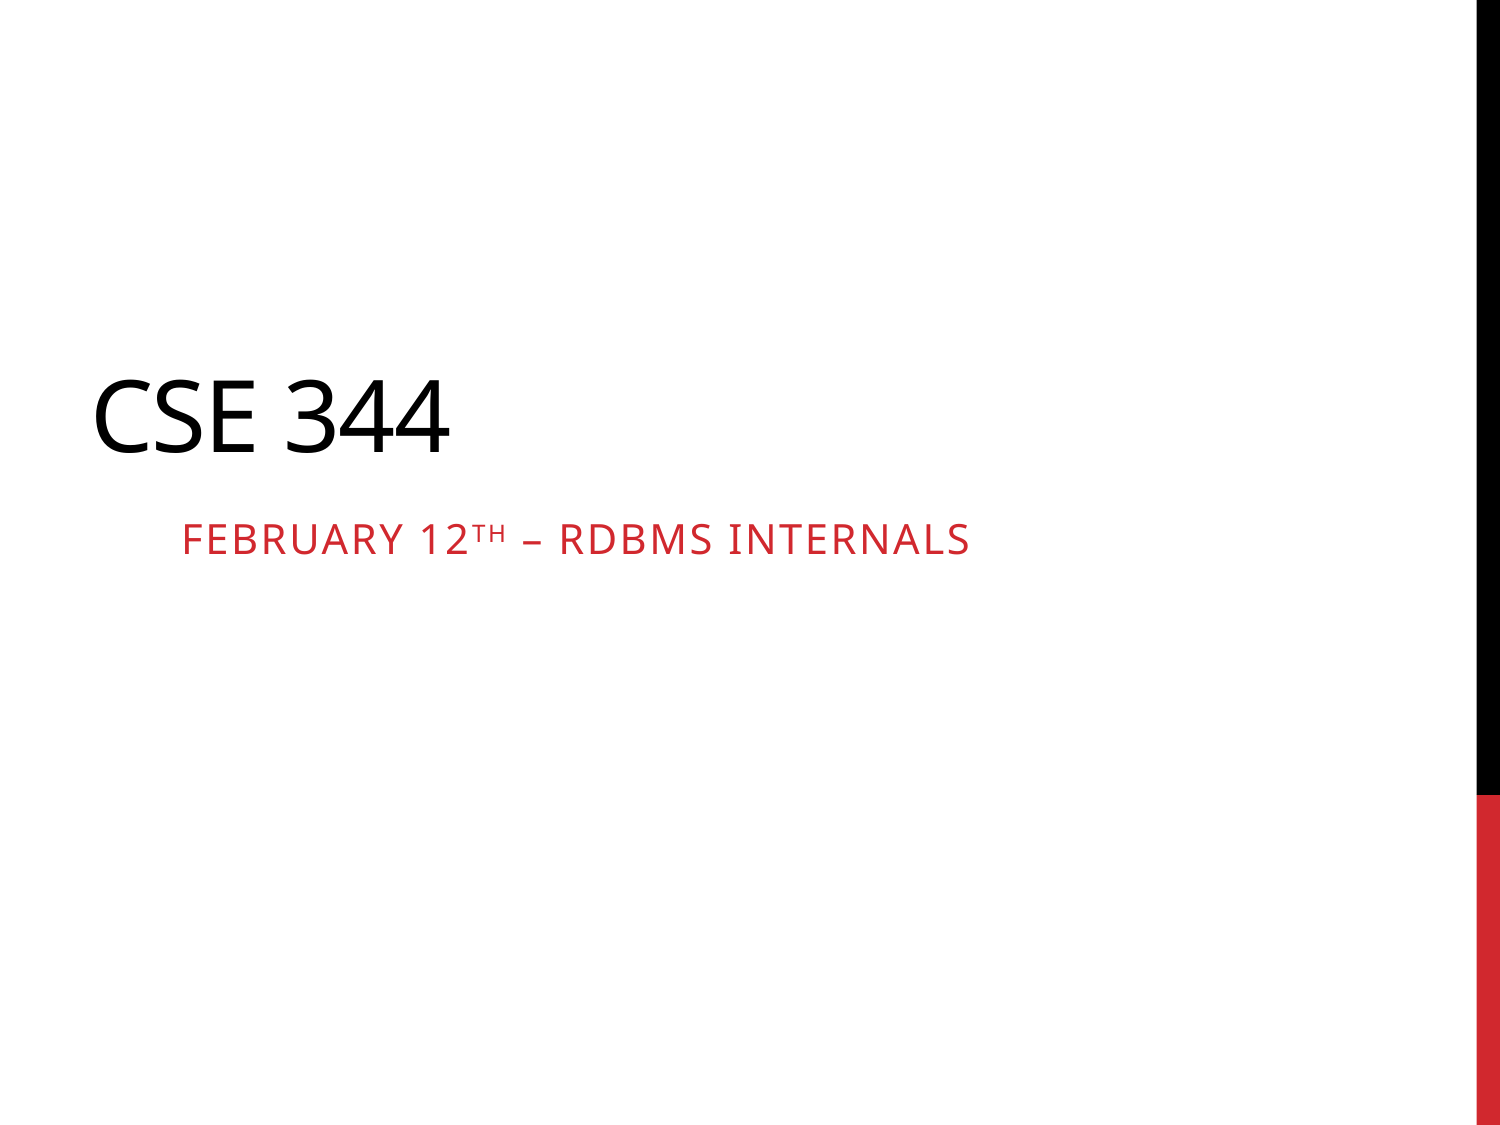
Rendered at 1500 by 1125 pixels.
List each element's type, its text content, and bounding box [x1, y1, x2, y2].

subtitle February 12th – RDBMS Internals [166, 505, 1200, 938]
title Cse 344 [75, 37, 1350, 788]
